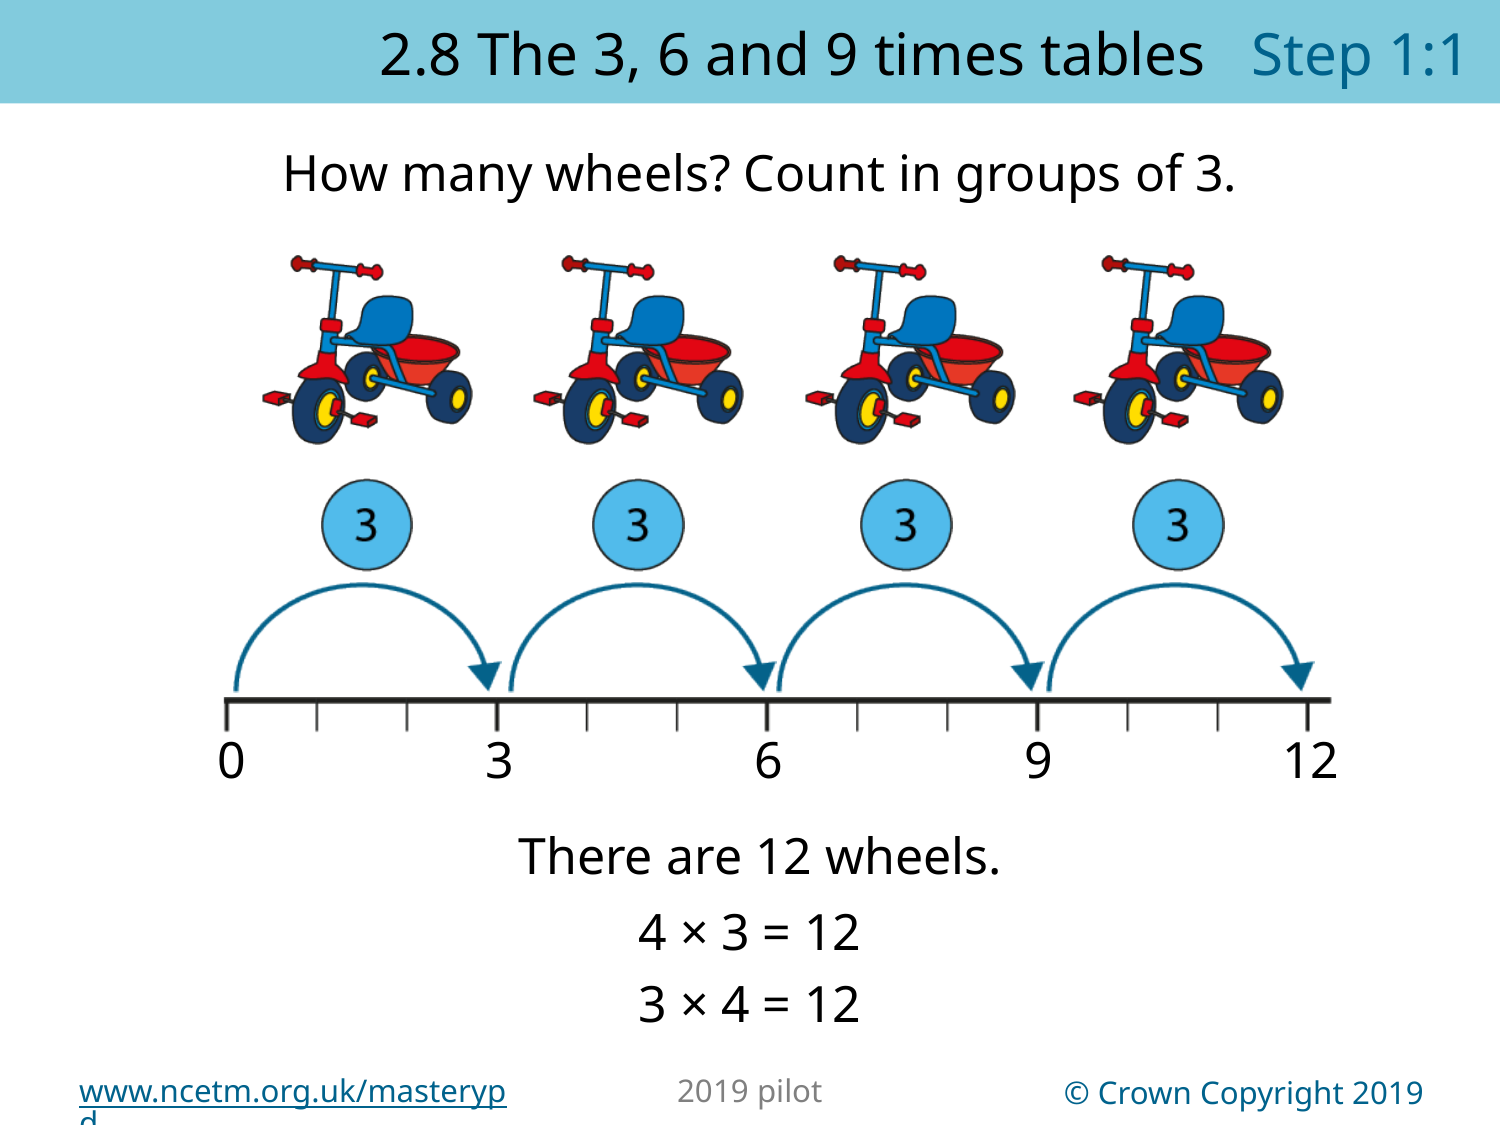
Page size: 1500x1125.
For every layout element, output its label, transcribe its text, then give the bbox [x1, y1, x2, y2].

picture [533, 255, 744, 445]
picture [216, 697, 1337, 742]
picture [805, 255, 1016, 445]
text_box 0 [202, 720, 261, 796]
text_box 9 [1009, 750, 1068, 796]
picture [860, 478, 953, 572]
picture [321, 478, 414, 572]
picture [508, 582, 1316, 693]
text_box 4 × 3 = 12 [623, 893, 877, 964]
picture [232, 582, 502, 693]
picture [592, 478, 685, 572]
picture [1073, 255, 1284, 445]
text_box 12 [1267, 720, 1354, 796]
text_box There are 12 wheels. [503, 817, 1018, 893]
text_box How many wheels? Count in groups of 3. [268, 134, 1253, 209]
picture [261, 255, 473, 445]
text_box 3 × 4 = 12 [623, 964, 877, 1040]
list 2.8 The 3, 6 and 9 times tables Step 1:1 [0, 0, 1500, 104]
picture [1132, 478, 1225, 572]
text_box 6 [739, 750, 798, 796]
text_box 3 [470, 750, 529, 796]
